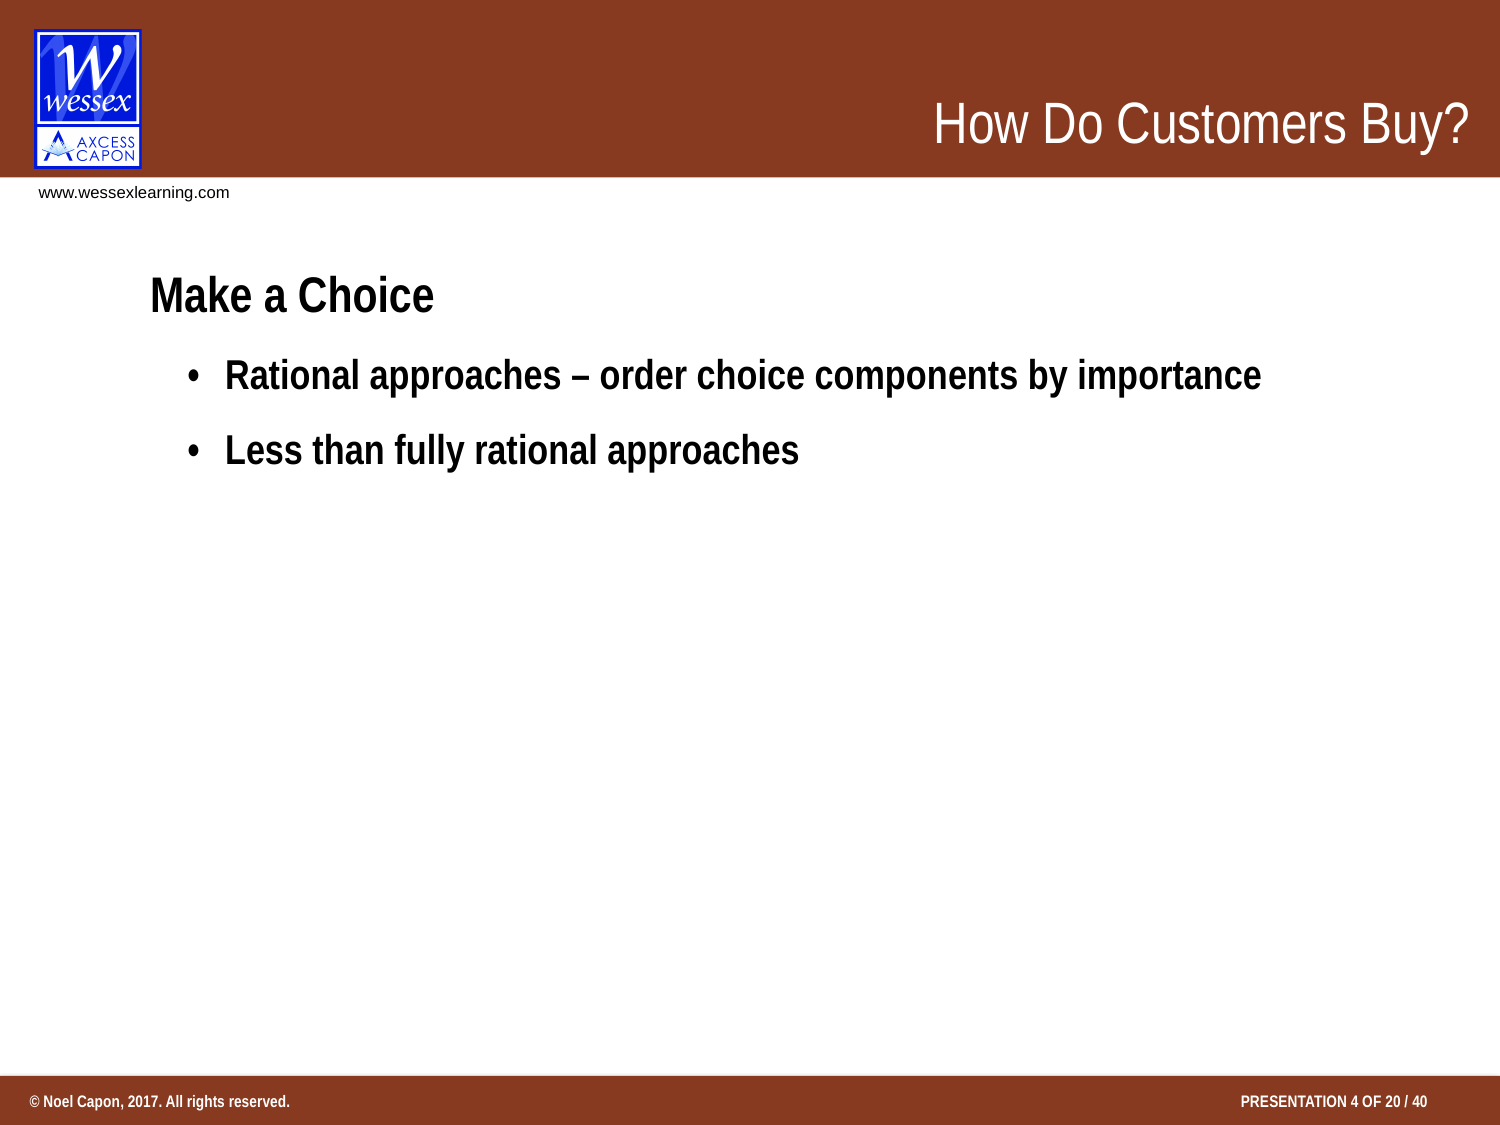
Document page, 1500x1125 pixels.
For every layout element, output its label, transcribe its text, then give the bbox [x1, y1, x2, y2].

text_box Make a Choice • Rational approaches – order choice components by importance • Less than fully rational approaches [149, 262, 1348, 473]
text_box www.wessexlearning.com [38, 182, 231, 203]
picture [34, 28, 142, 169]
text_box How Do Customers Buy? [0, 0, 1500, 178]
